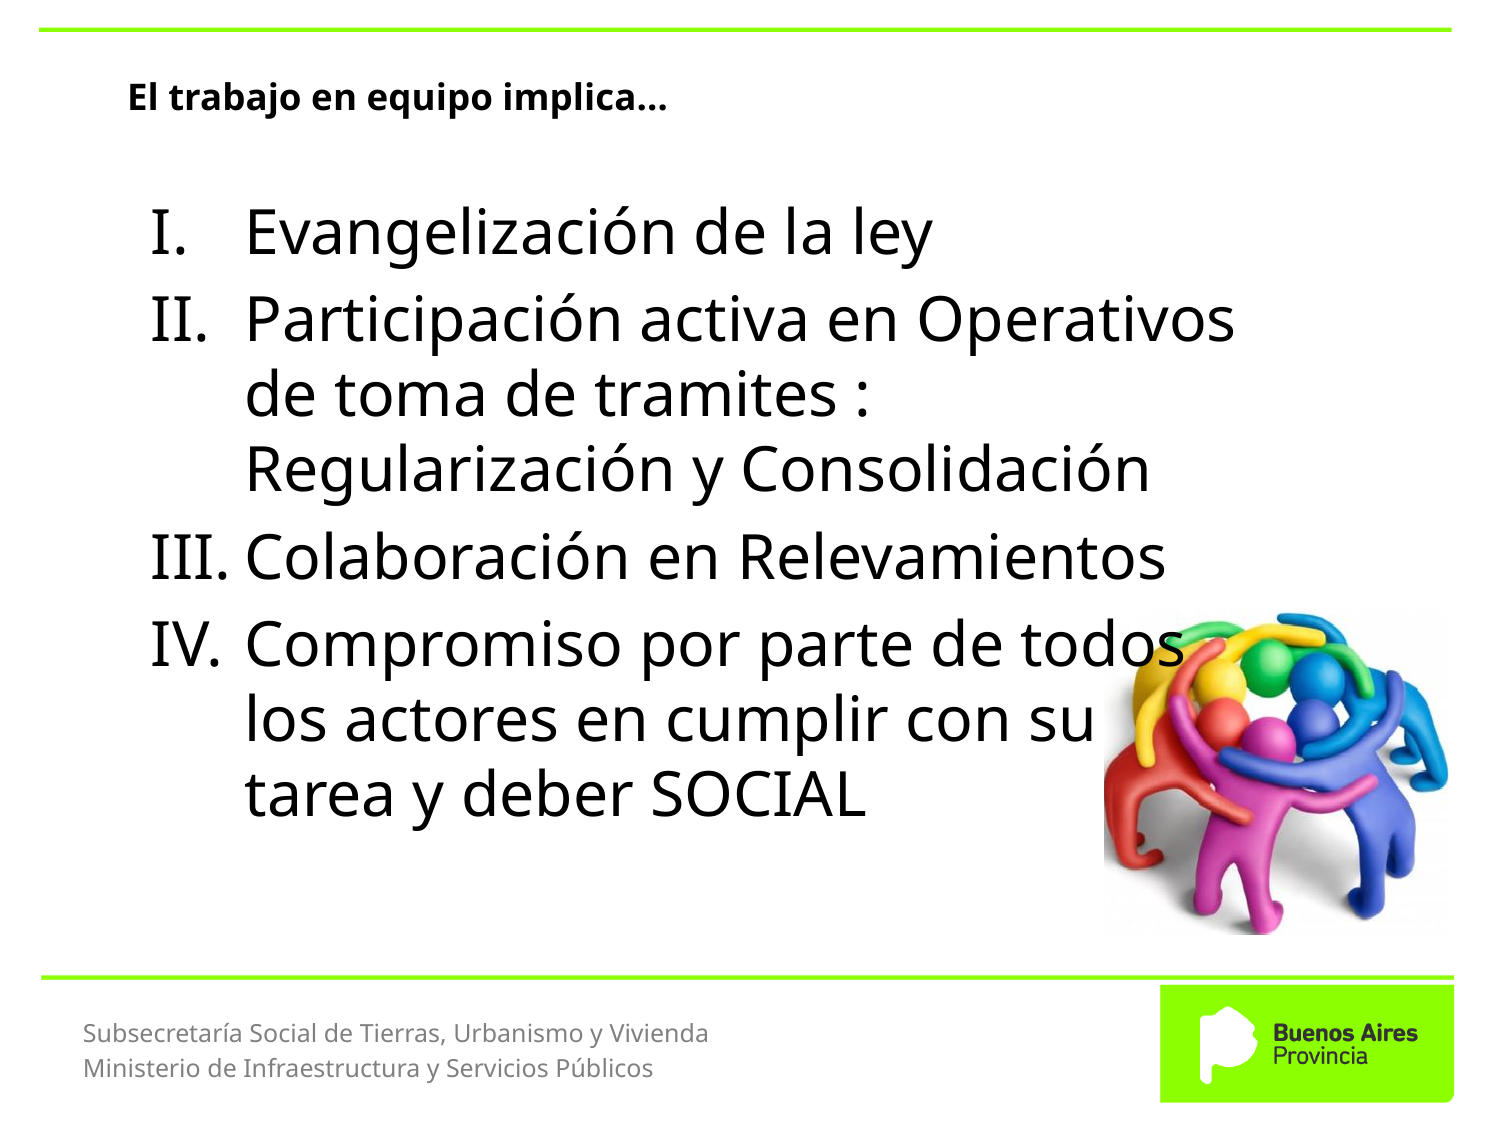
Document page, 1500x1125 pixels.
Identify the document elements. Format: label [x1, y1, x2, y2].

picture [1104, 609, 1450, 935]
text_box [11, 15, 1495, 1118]
